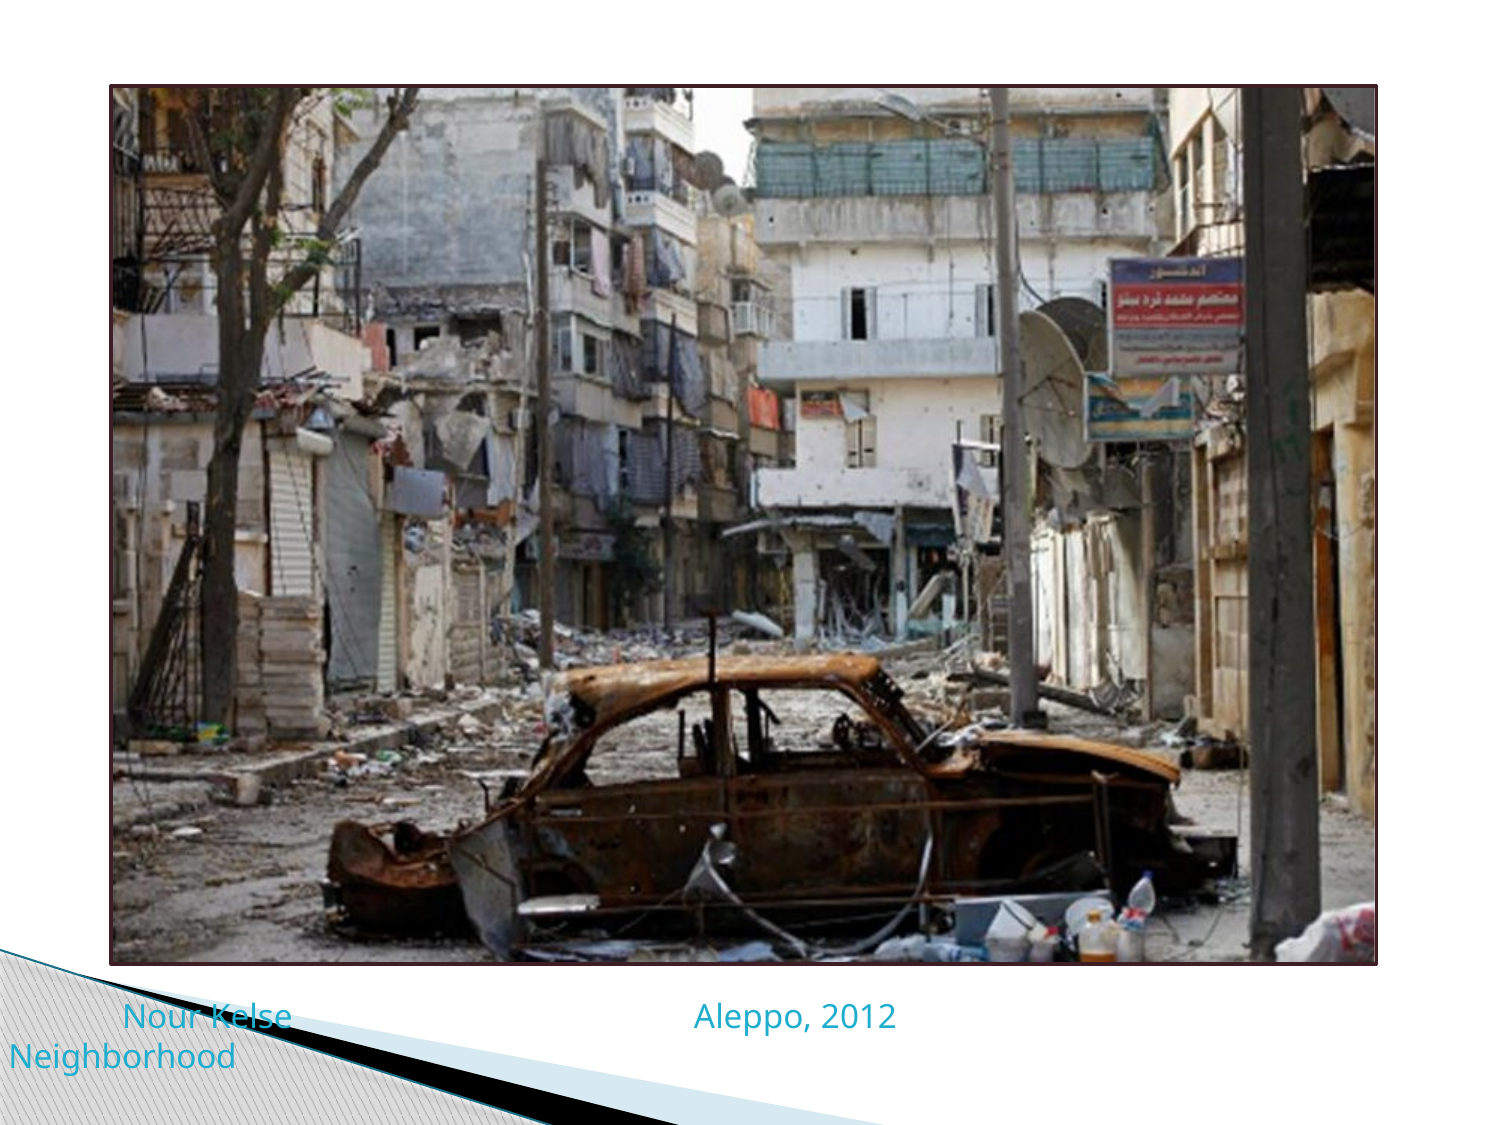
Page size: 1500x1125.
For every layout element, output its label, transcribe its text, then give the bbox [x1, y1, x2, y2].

picture [112, 87, 1375, 963]
text_box Nour Kelse Aleppo, 2012 Neighborhood [0, 988, 1494, 1083]
